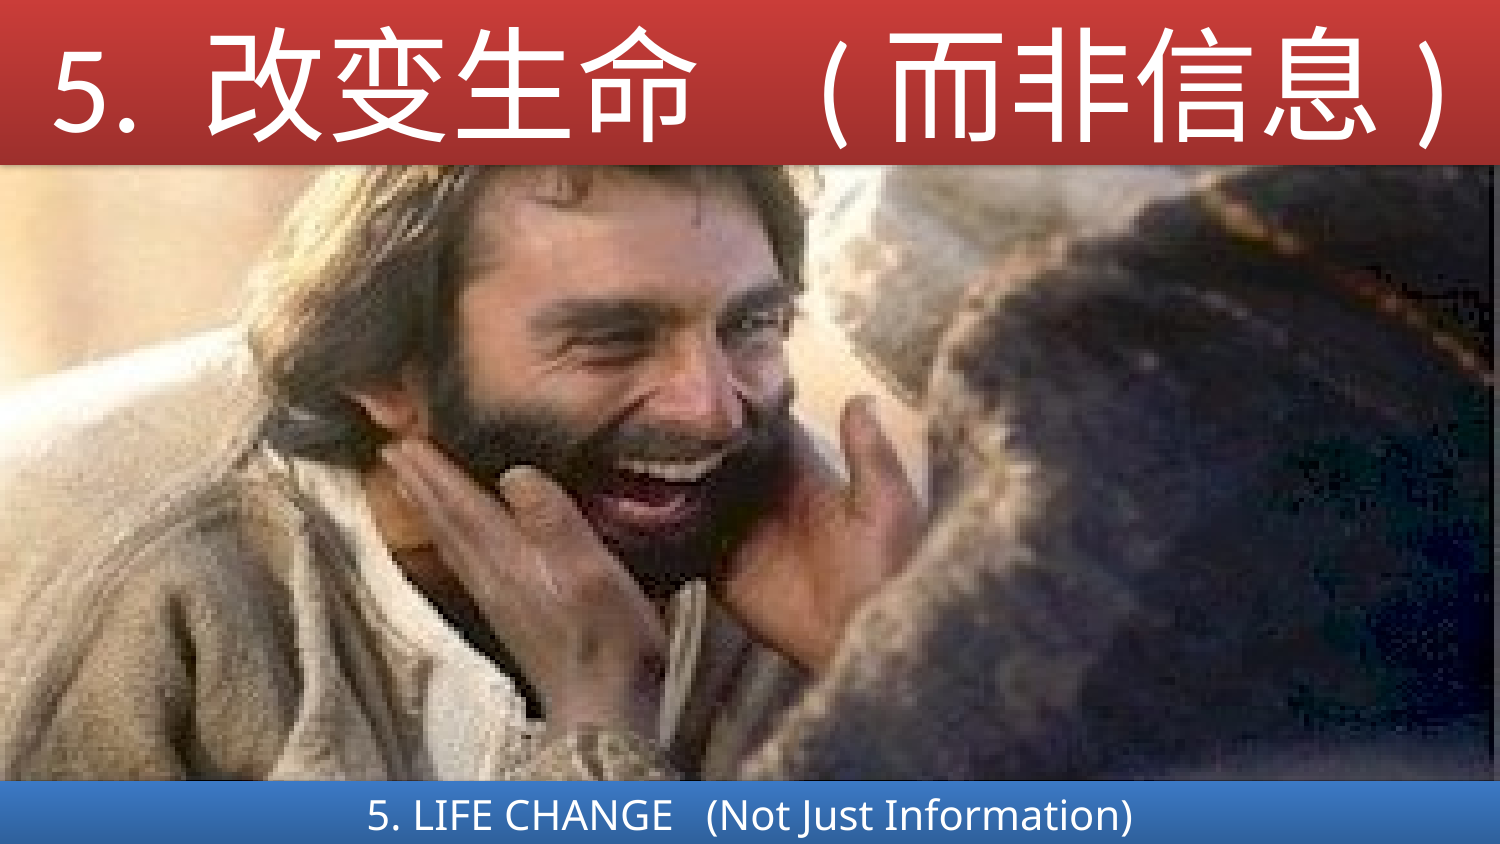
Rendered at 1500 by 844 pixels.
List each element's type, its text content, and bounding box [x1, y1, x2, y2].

picture [0, 109, 1500, 785]
text_box 5. 改变生命 (而非信息) [0, 0, 1500, 108]
text_box 5. LIFE CHANGE (Not Just Information) [0, 792, 1500, 844]
